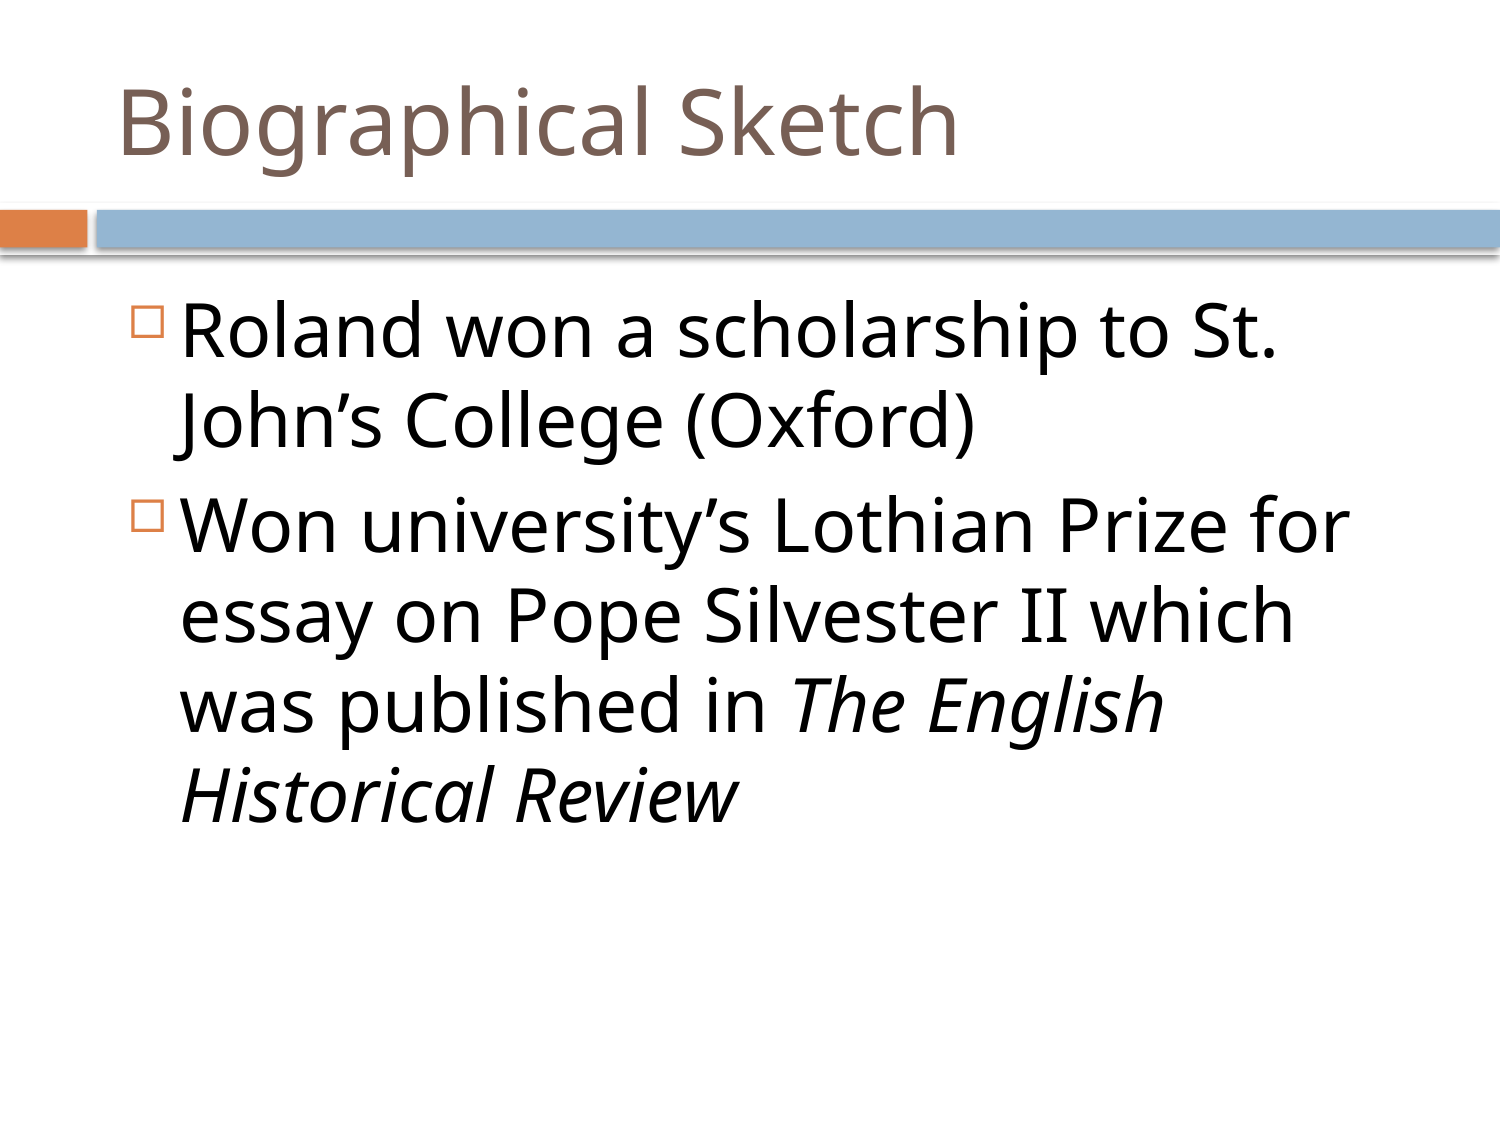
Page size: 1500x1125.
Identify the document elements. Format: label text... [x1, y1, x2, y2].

list Roland won a scholarship to St. John’s College (Oxford) Won university’s Lothian Prize for essay on Pope Silvester II which was published in The English Historical Review [112, 274, 1388, 951]
title Biographical Sketch [100, 37, 1439, 201]
